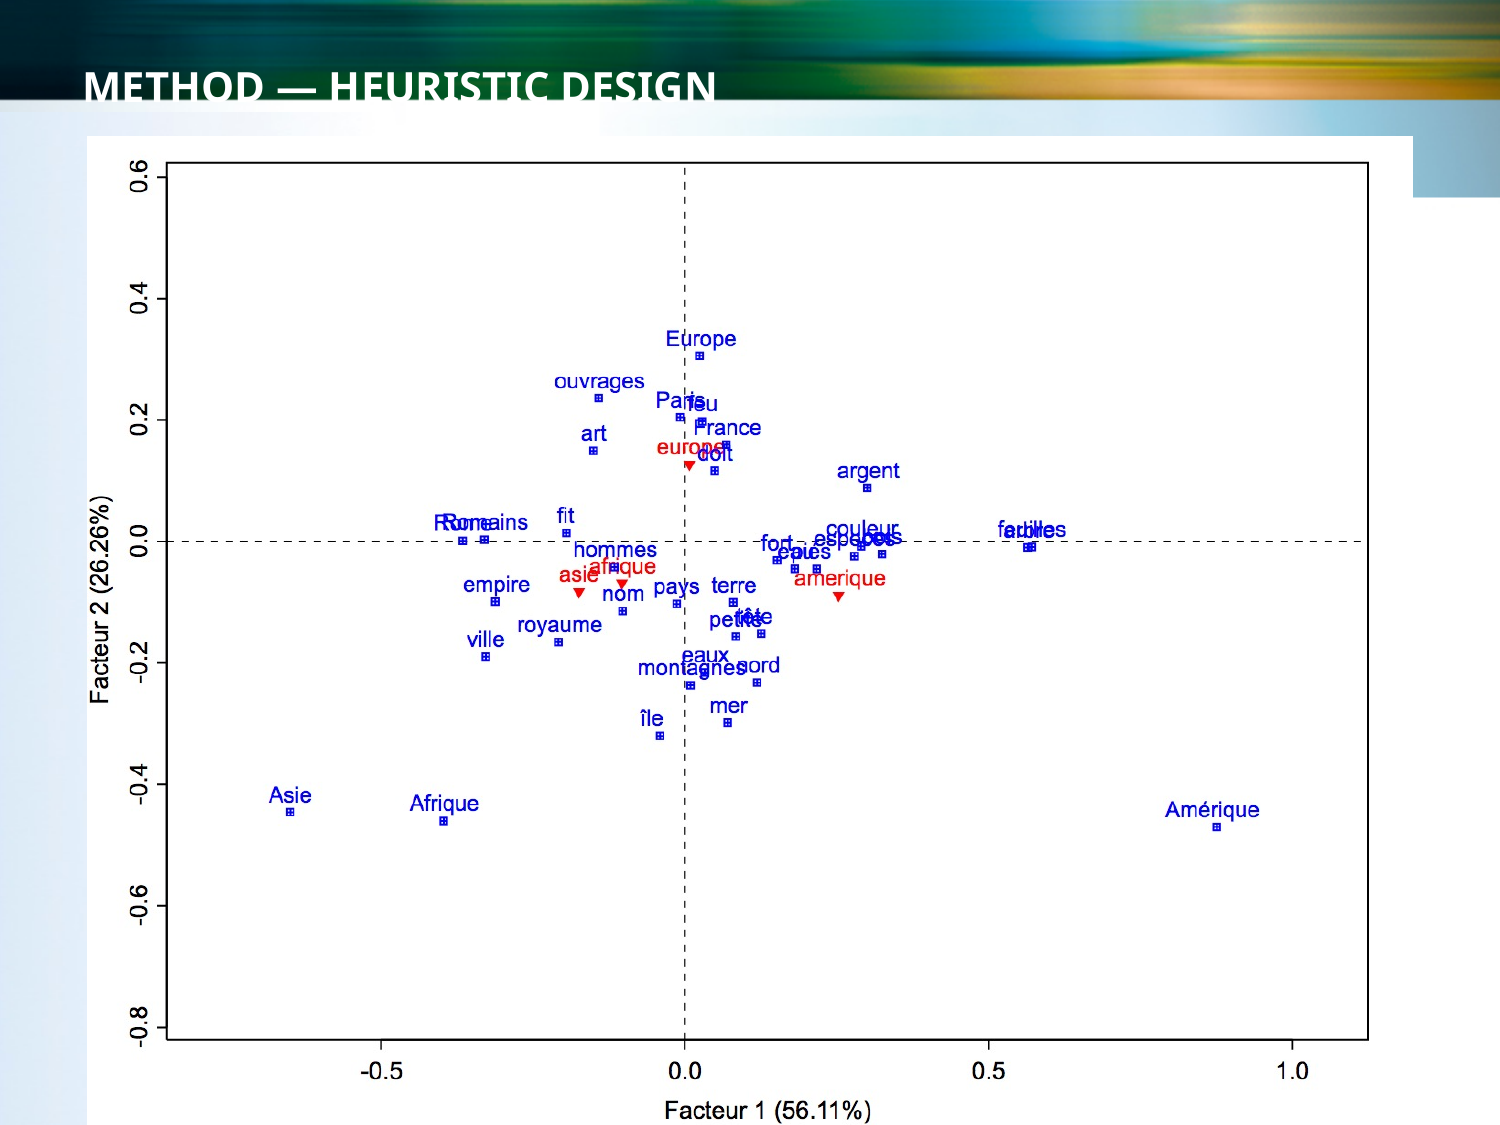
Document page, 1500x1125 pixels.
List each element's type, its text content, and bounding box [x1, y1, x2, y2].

picture [0, 0, 1500, 1125]
title METHOD — HEURISTIC DESIGN [74, 49, 1463, 139]
